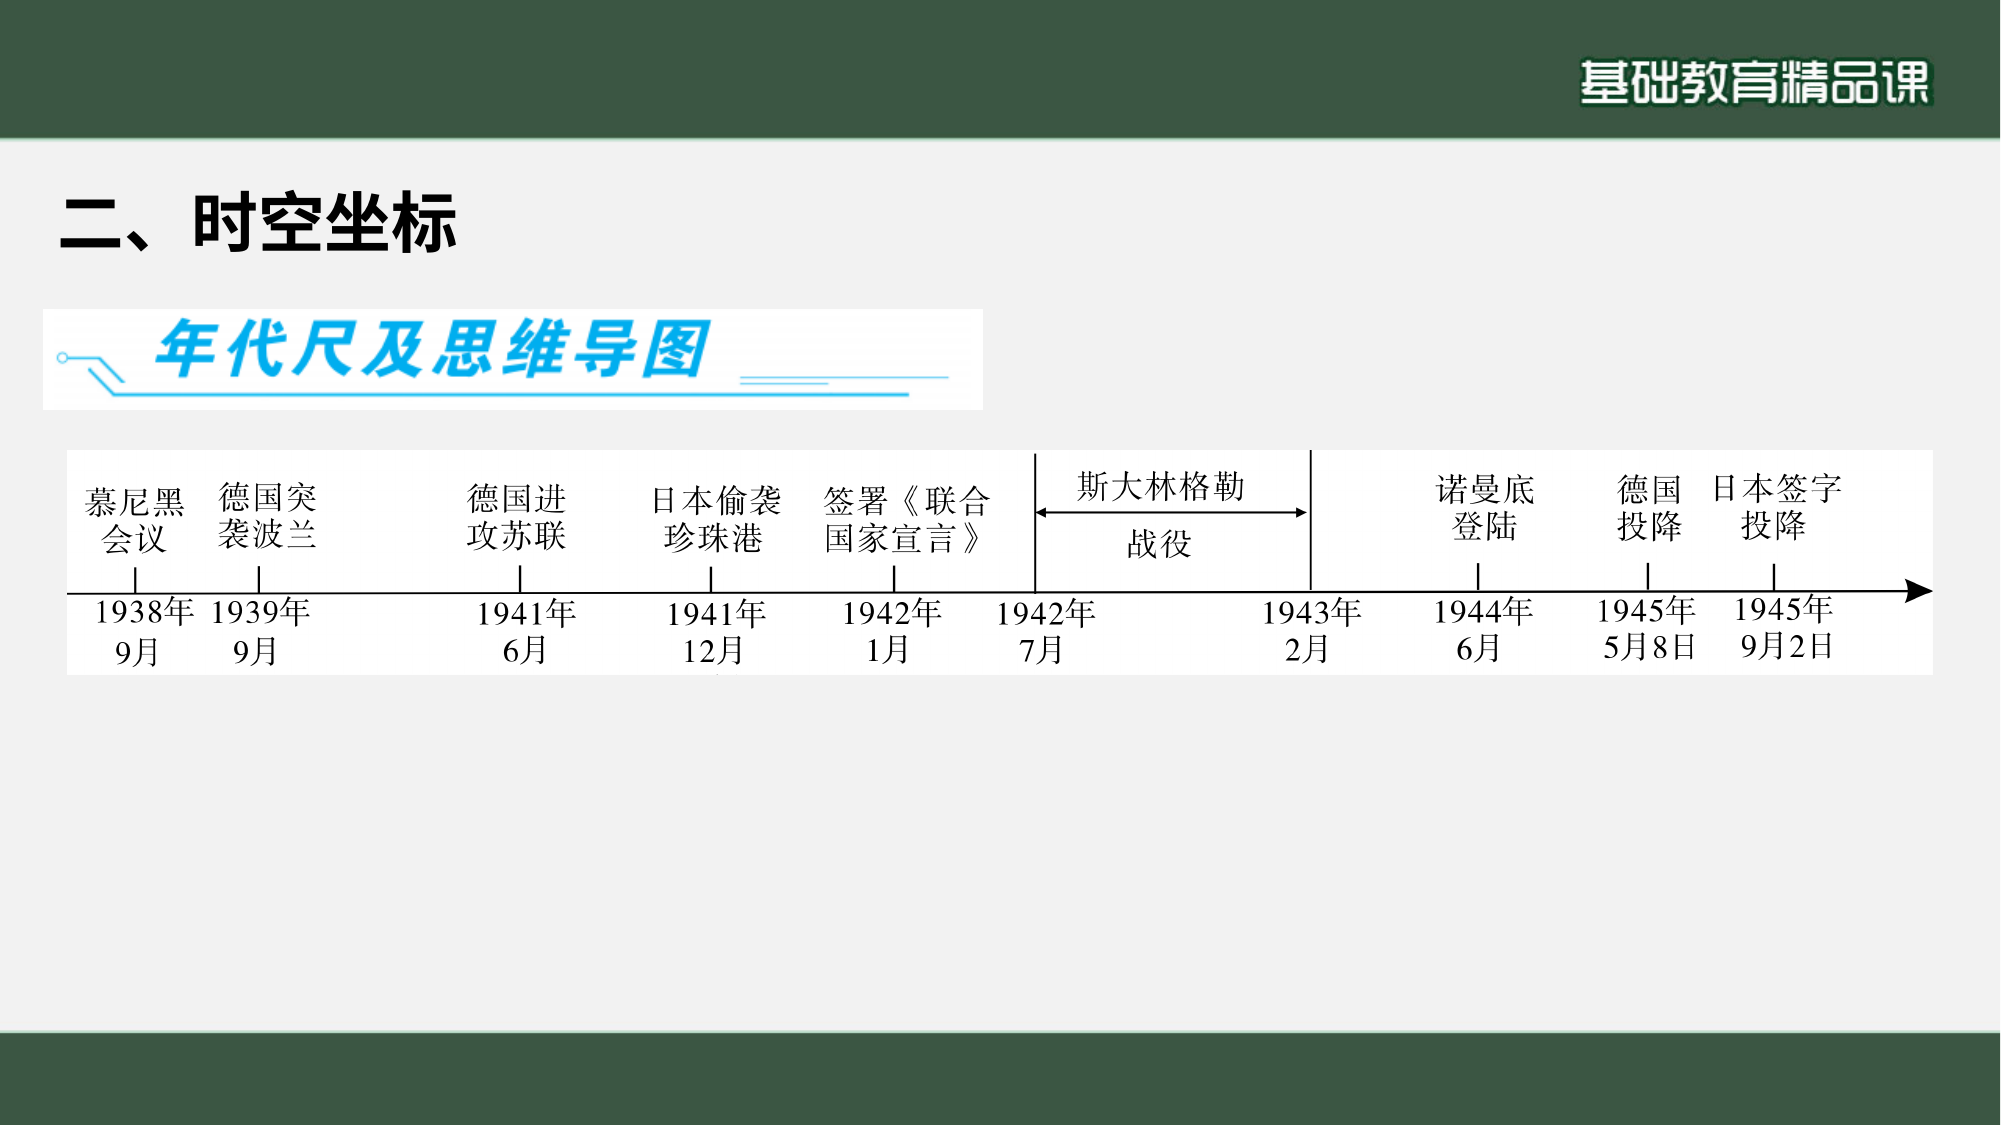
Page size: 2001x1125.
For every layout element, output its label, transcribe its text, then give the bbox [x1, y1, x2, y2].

text_box 二、时空坐标 [43, 173, 590, 268]
picture [0, 0, 2001, 1125]
